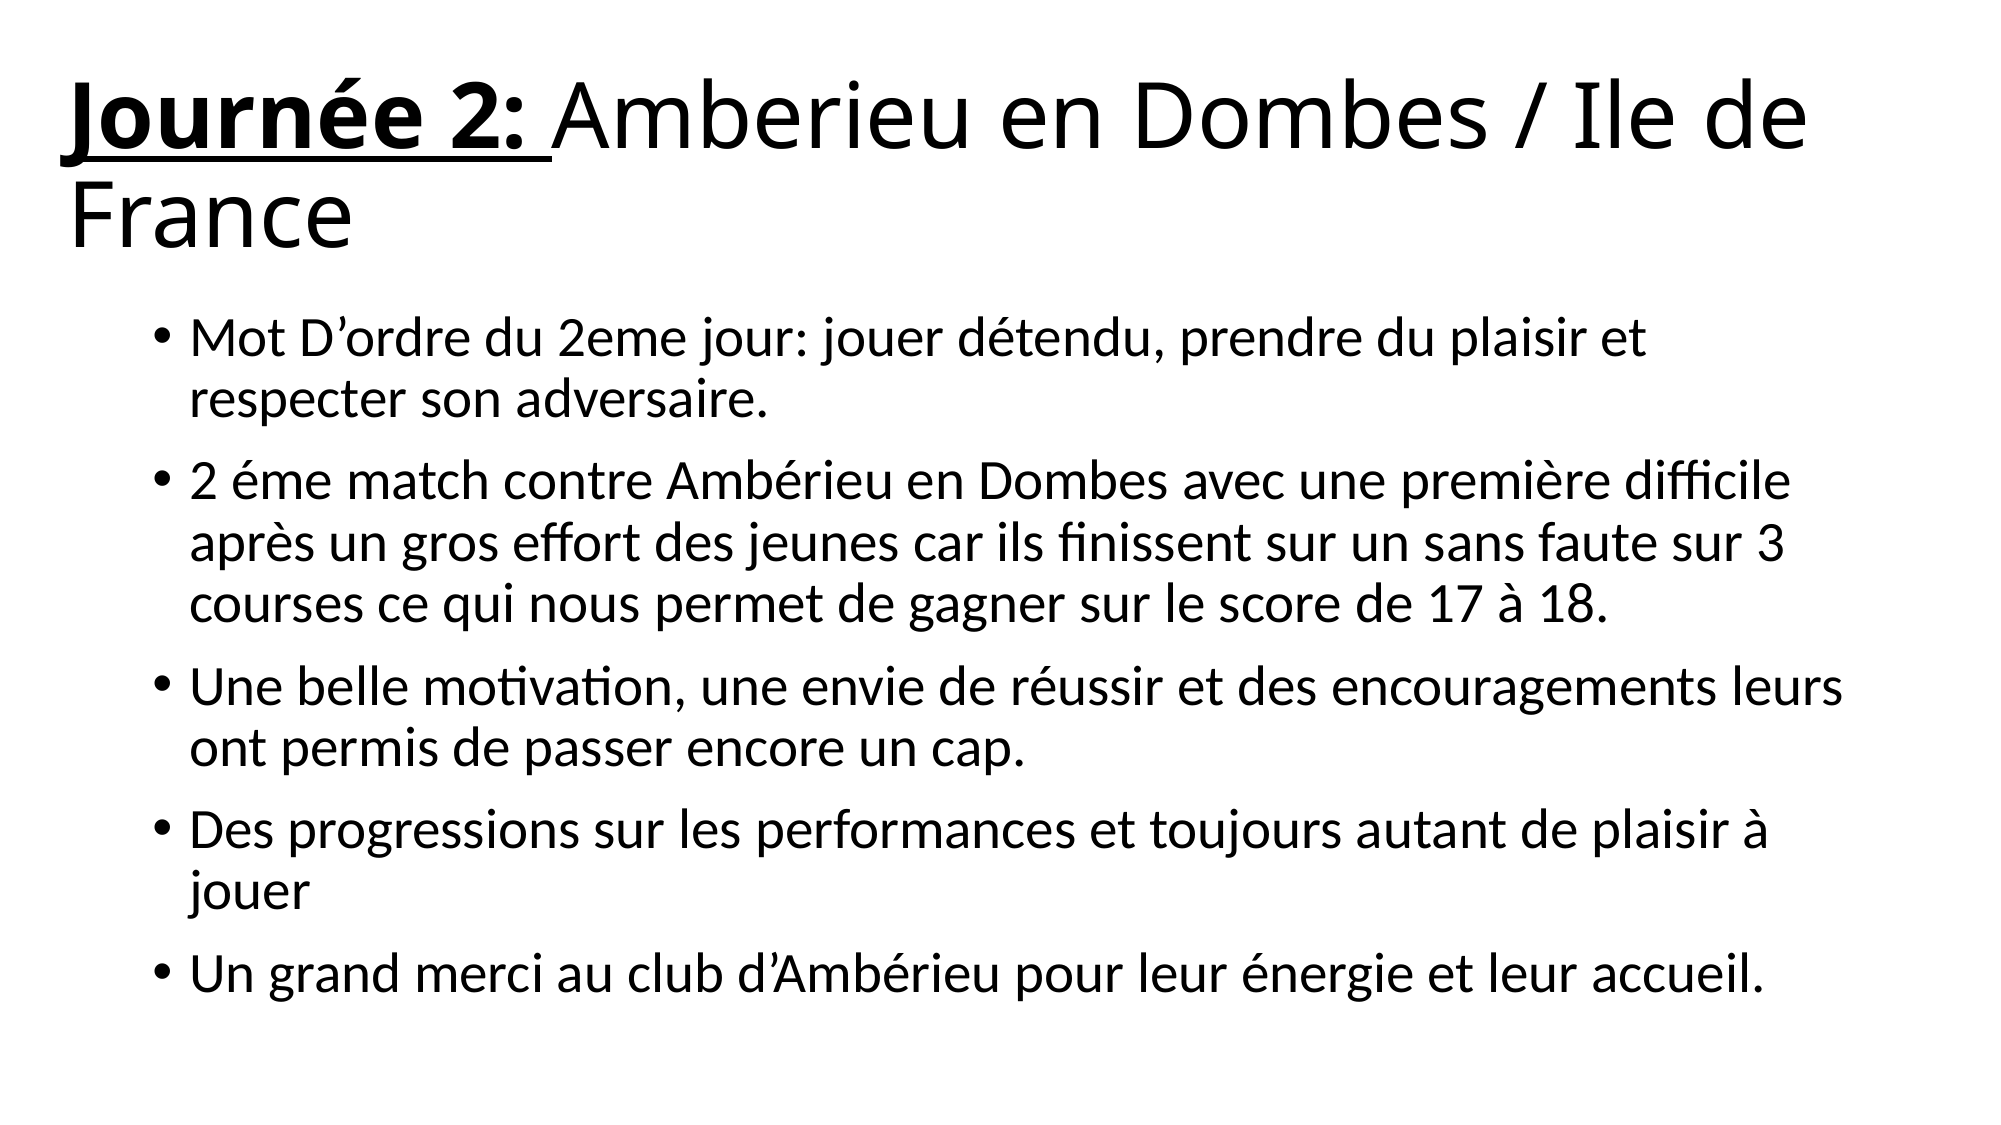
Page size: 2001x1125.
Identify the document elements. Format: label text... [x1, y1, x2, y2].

title Journée 2: Amberieu en Dombes / Ile de France [52, 59, 1863, 278]
list Mot D’ordre du 2eme jour: jouer détendu, prendre du plaisir et respecter son adversaire. 2 éme match contre Ambérieu en Dombes avec une première difficile après un gros effort des jeunes car ils finissent sur un sans faute sur 3 courses ce qui nous permet de gagner sur le score de 17 à 18. Une belle motivation, une envie de réussir et des encouragements leurs ont permis de passer encore un cap. Des progressions sur les performances et toujours autant de plaisir à jouer Un grand merci au club d’Ambérieu pour leur énergie et leur accueil. [137, 299, 1863, 1014]
